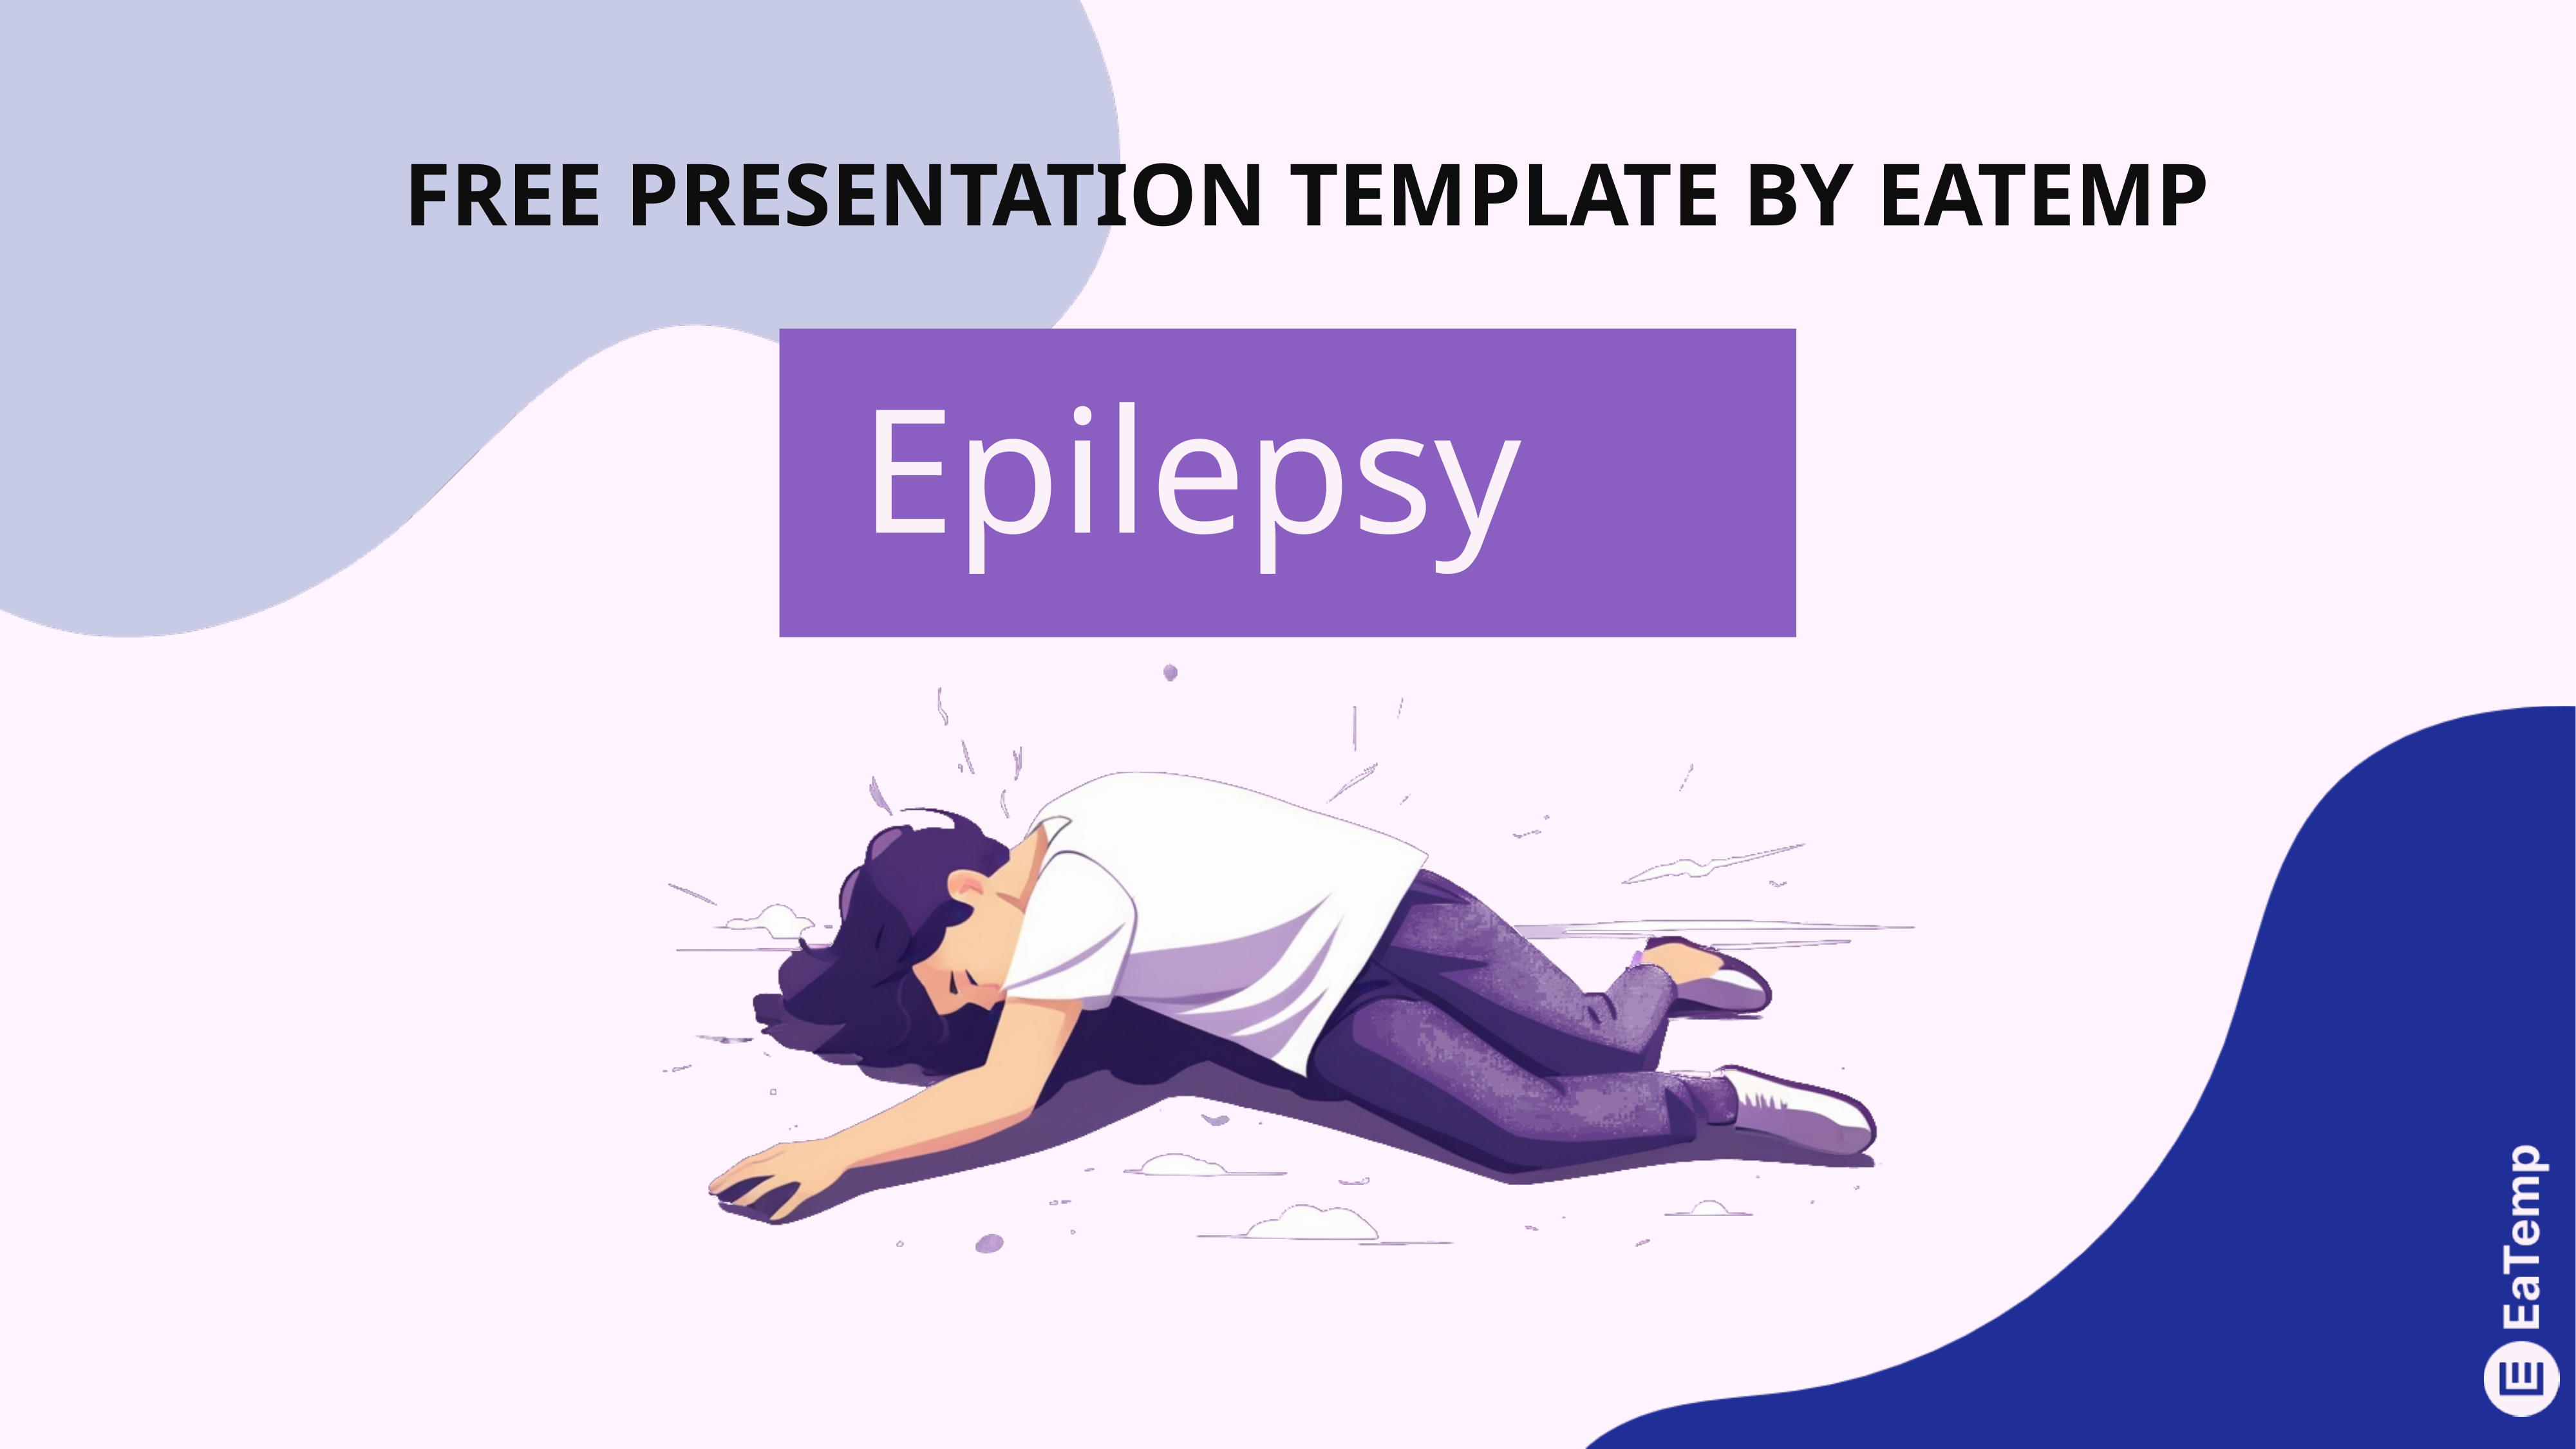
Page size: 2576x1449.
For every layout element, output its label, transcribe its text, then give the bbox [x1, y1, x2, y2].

text_box FREE PRESENTATION TEMPLATE BY EATEMP [1123, 139, 2335, 272]
text_box Epilepsy [1123, 361, 1773, 568]
picture [0, 0, 2576, 1449]
text_box [1123, 328, 1796, 568]
